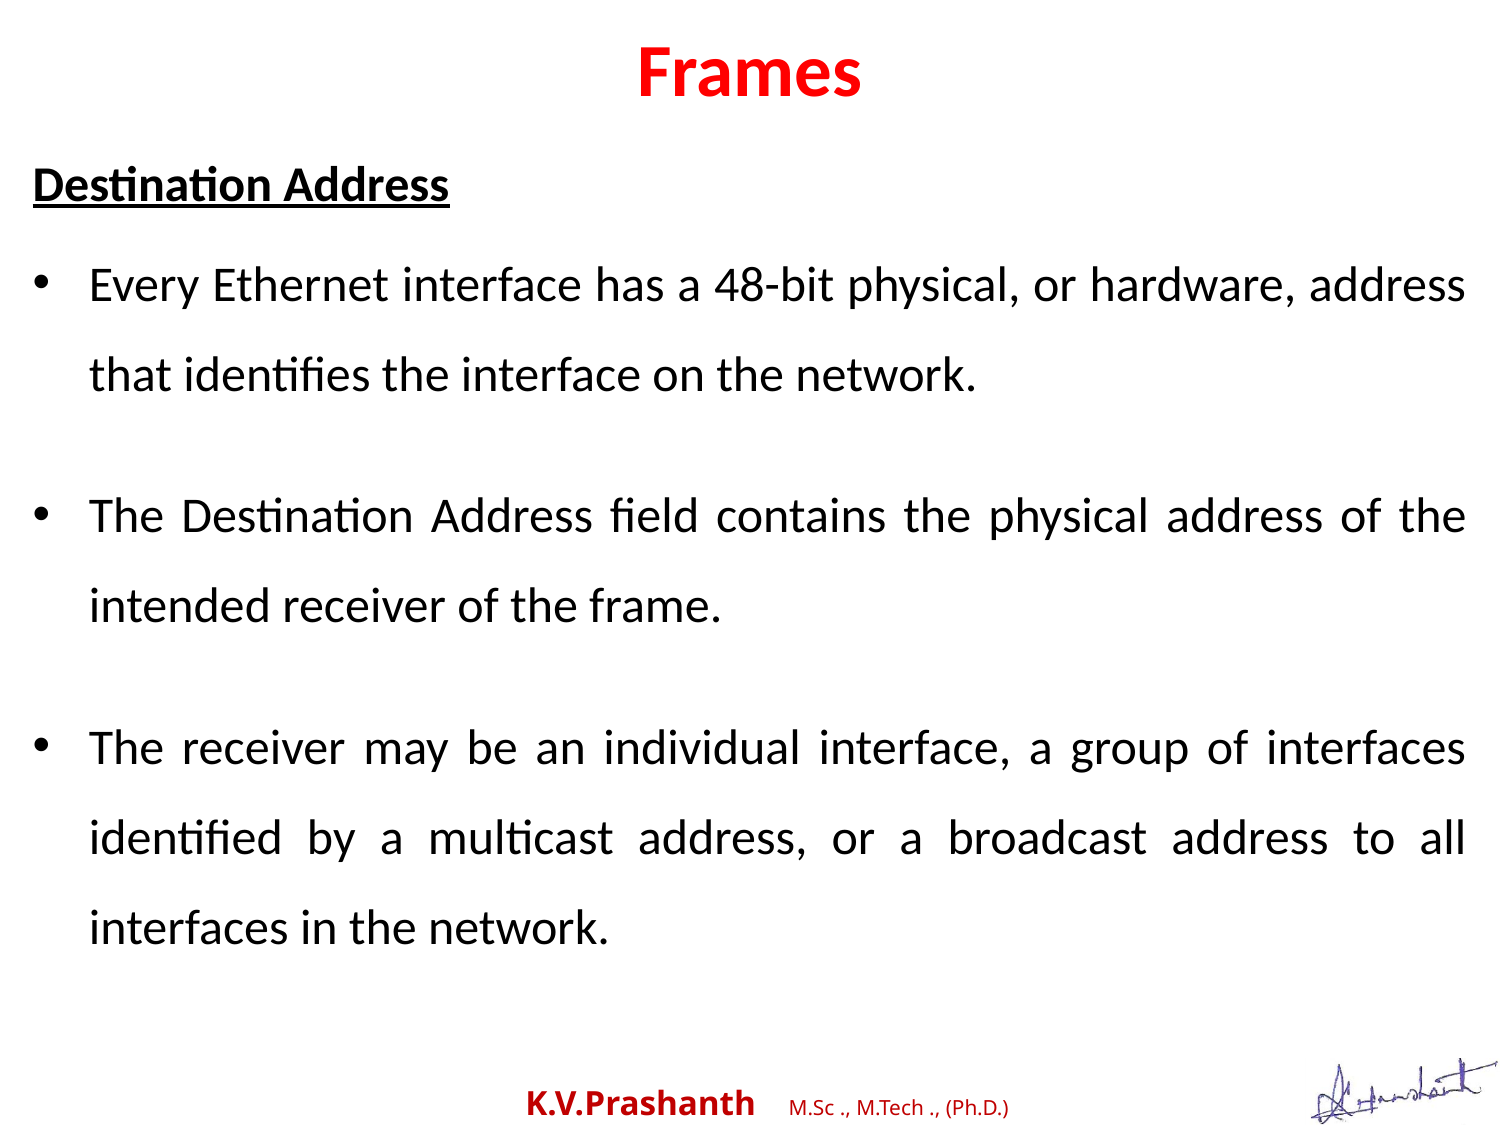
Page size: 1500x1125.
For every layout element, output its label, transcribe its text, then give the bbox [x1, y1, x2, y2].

title Frames [41, 19, 1459, 114]
list Destination Address Every Ethernet interface has a 48-bit physical, or hardware, address that identifies the interface on the network. The Destination Address field contains the physical address of the intended receiver of the frame. The receiver may be an individual interface, a group of interfaces identified by a multicast address, or a broadcast address to all interfaces in the network. [17, 113, 1483, 1047]
footer K.V.Prashanth M.Sc ., M.Tech ., (Ph.D.) [488, 1086, 1046, 1119]
picture [1304, 1058, 1500, 1125]
